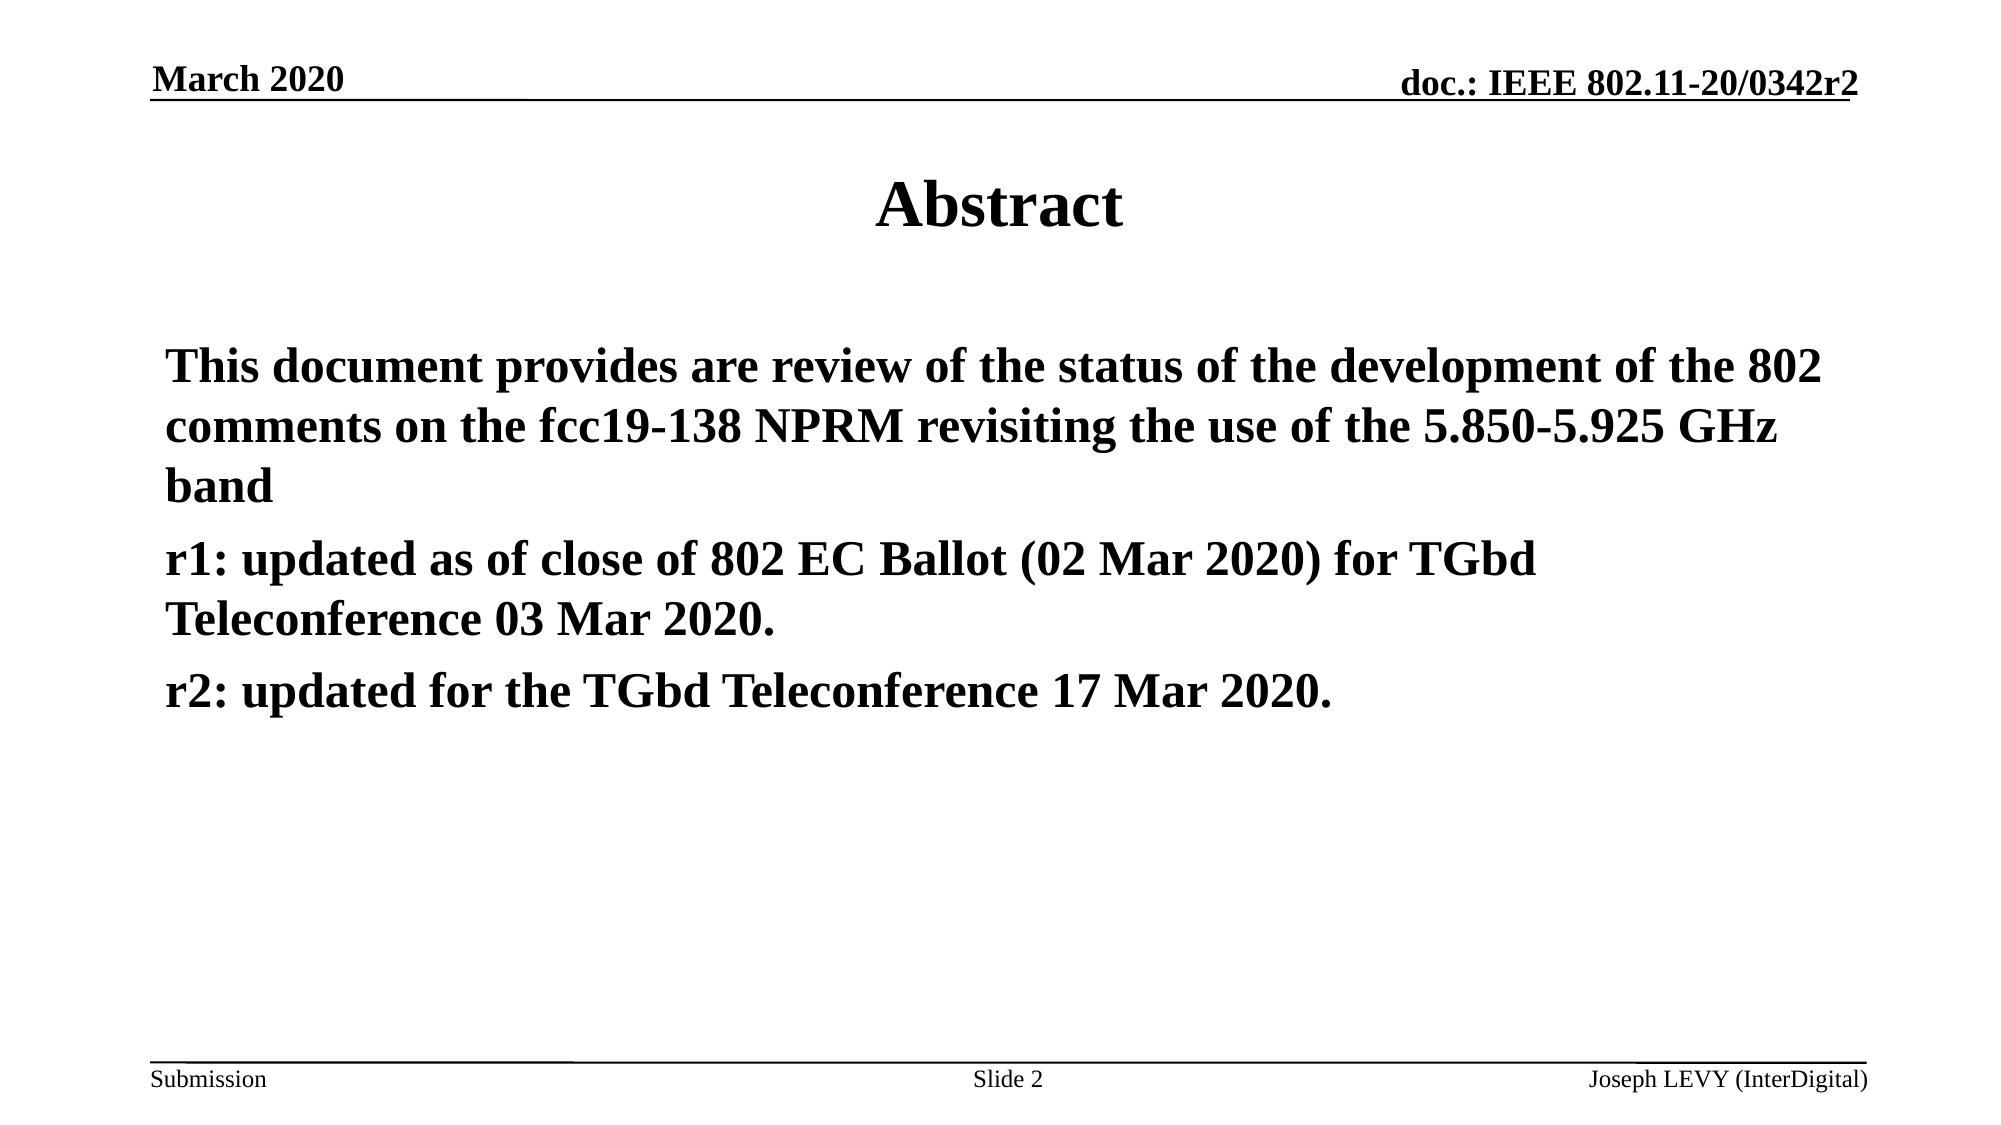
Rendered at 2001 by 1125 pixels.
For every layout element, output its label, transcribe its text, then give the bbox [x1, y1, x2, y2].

slide_number Slide 2 [950, 1061, 1067, 1123]
list This document provides are review of the status of the development of the 802 comments on the fcc19-138 NPRM revisiting the use of the 5.850-5.925 GHz band r1: updated as of close of 802 EC Ballot (02 Mar 2020) for TGbd Teleconference 03 Mar 2020. r2: updated for the TGbd Teleconference 17 Mar 2020. [149, 324, 1850, 1000]
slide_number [152, 54, 563, 100]
title Abstract [149, 112, 1850, 288]
footer Joseph LEVY (InterDigital) [1171, 1061, 1869, 1093]
